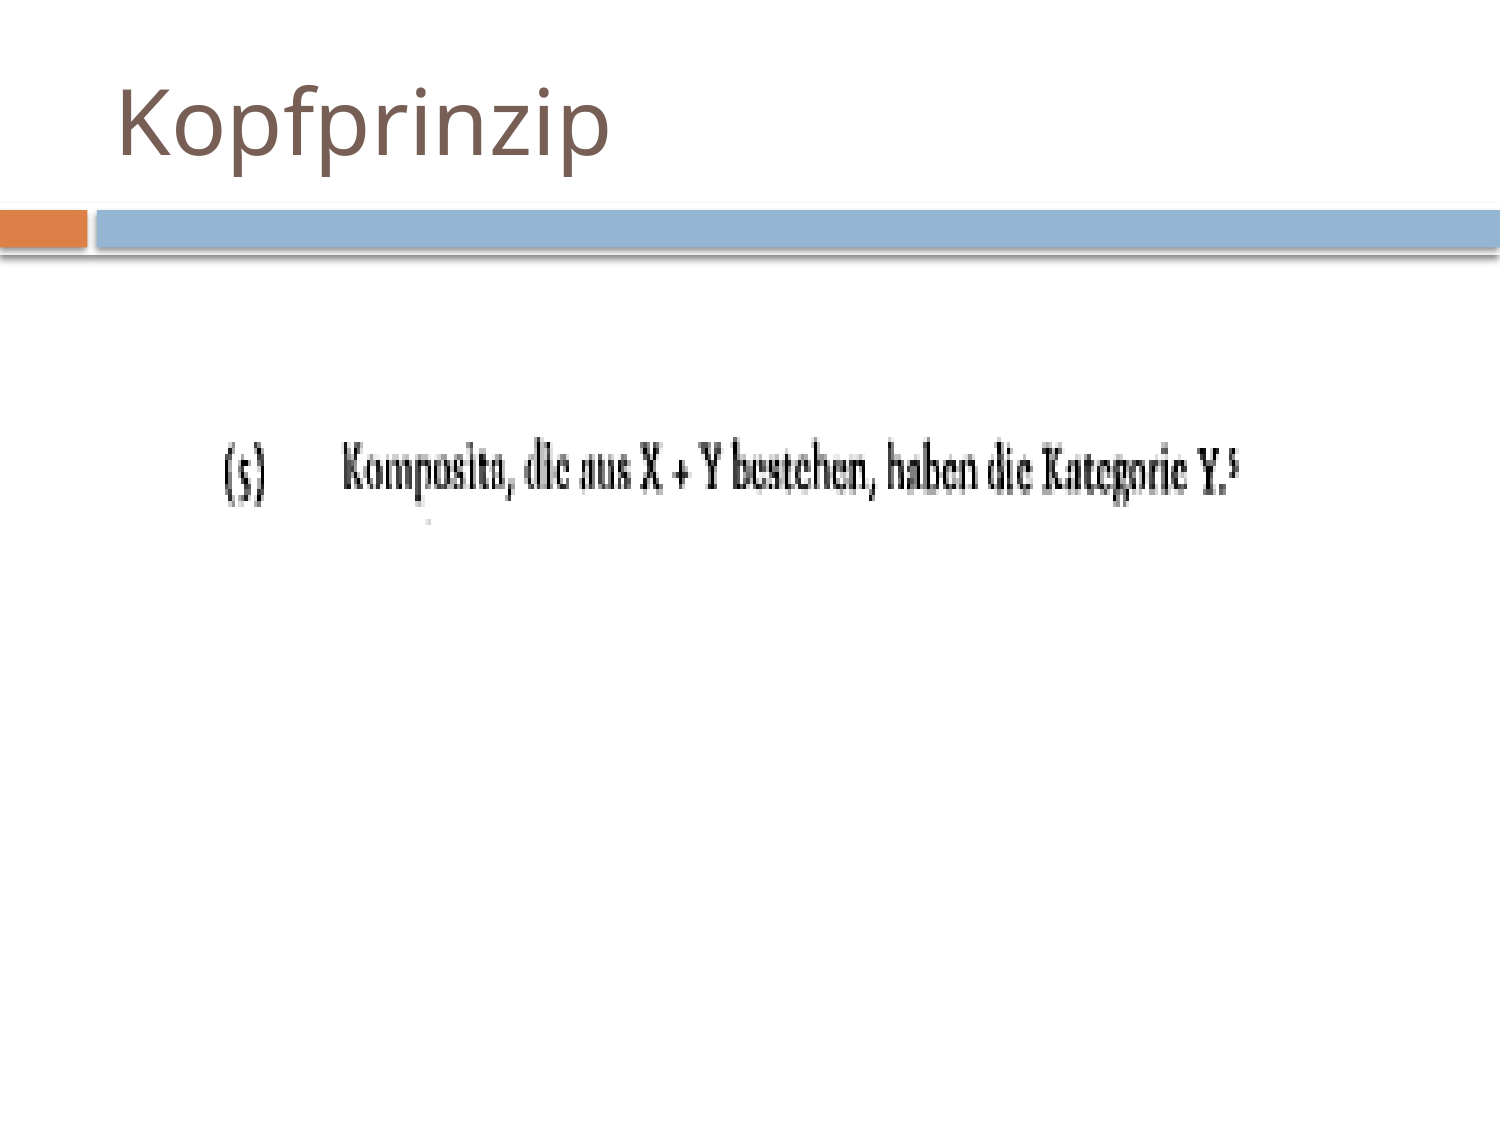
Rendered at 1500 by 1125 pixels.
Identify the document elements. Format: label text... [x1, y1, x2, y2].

title Kopfprinzip [99, 37, 1438, 200]
picture [187, 437, 1426, 526]
